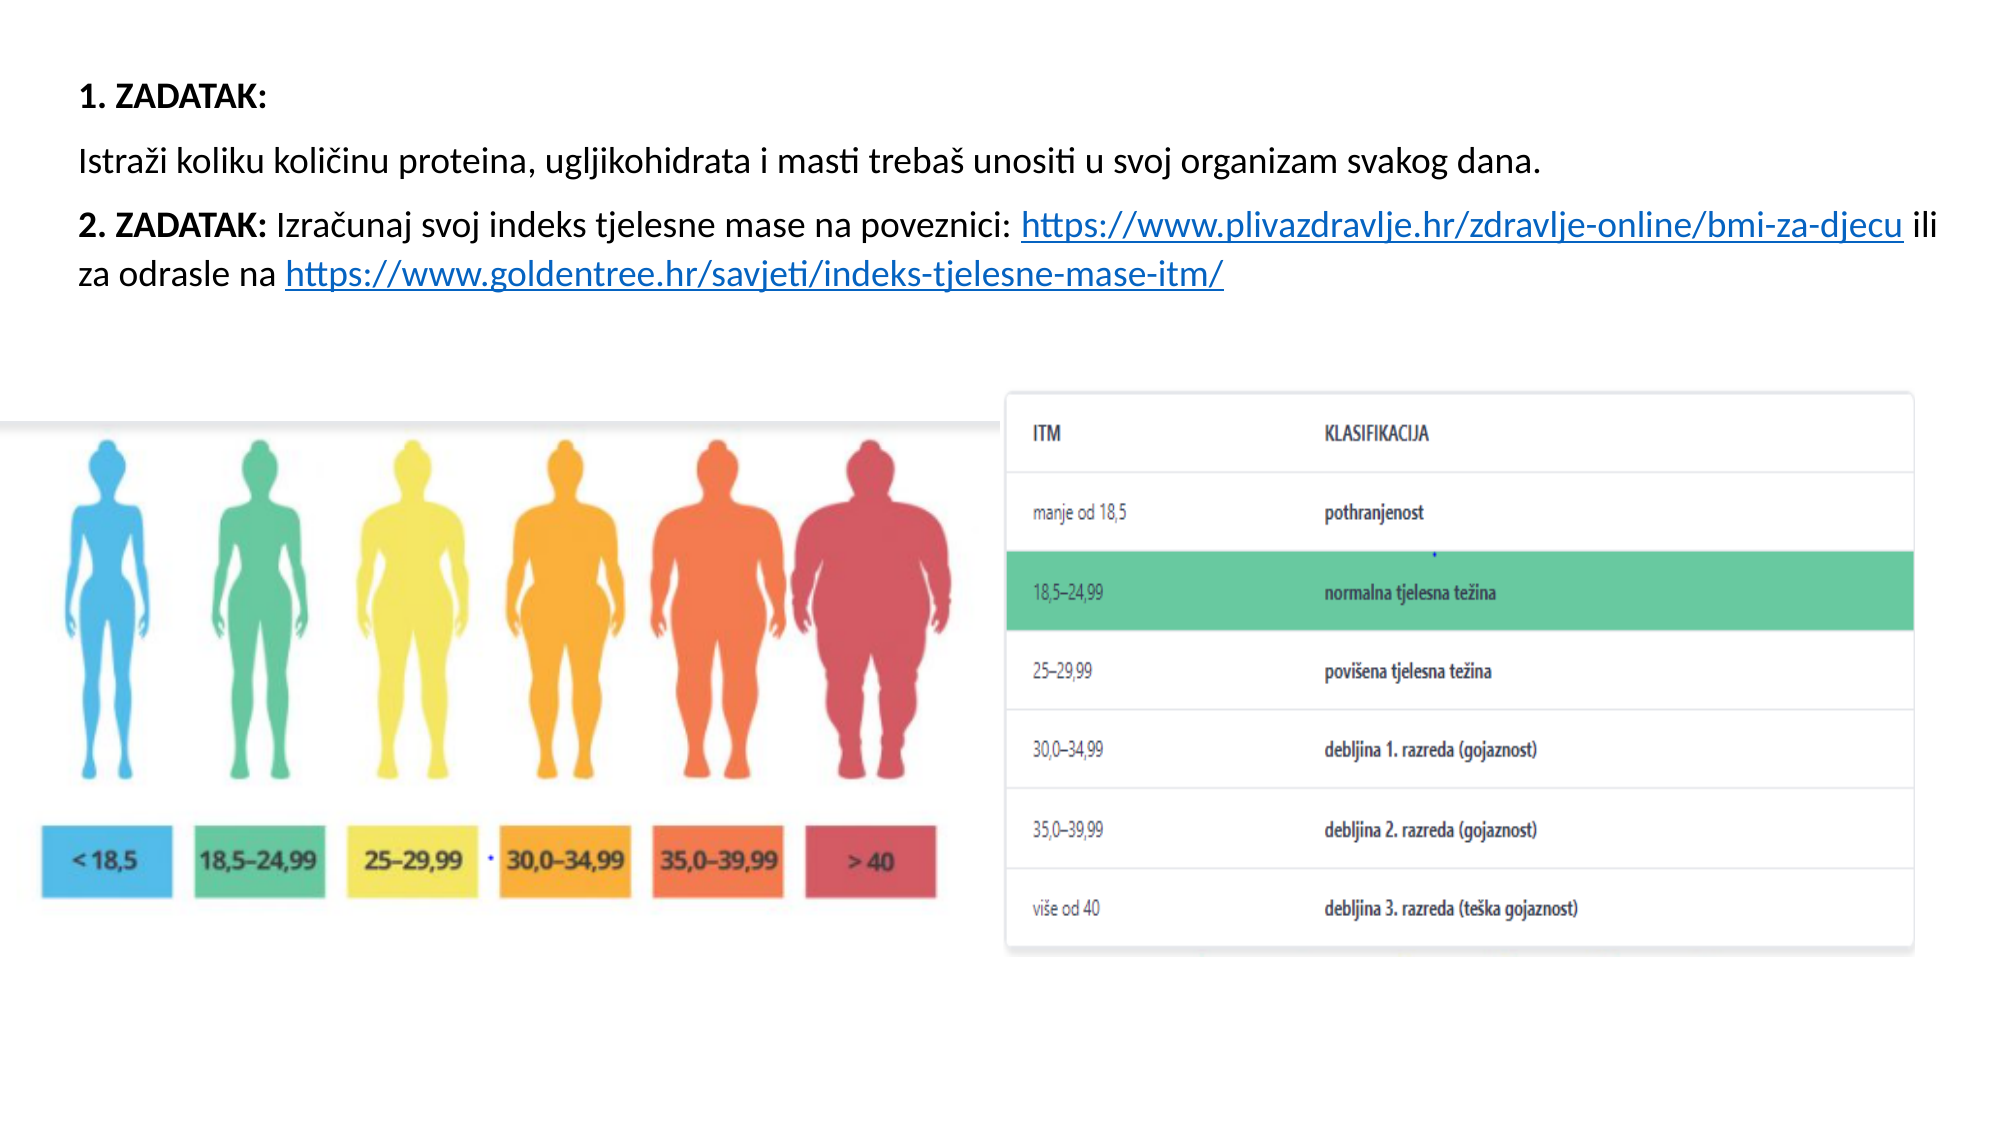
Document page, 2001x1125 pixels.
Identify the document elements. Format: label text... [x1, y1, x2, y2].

picture [0, 421, 1000, 923]
picture [1003, 386, 1915, 957]
text_box 1. ZADATAK: Istraži koliku količinu proteina, ugljikohidrata i masti trebaš unositi u svoj organizam svakog dana. 2. ZADATAK: Izračunaj svoj indeks tjelesne mase na poveznici: https://www.plivazdravlje.hr/zdravlje-online/bmi-za-djecu ili za odrasle na https://www.goldentree.hr/savjeti/indeks-tjelesne-mase-itm/ [63, 60, 1966, 492]
